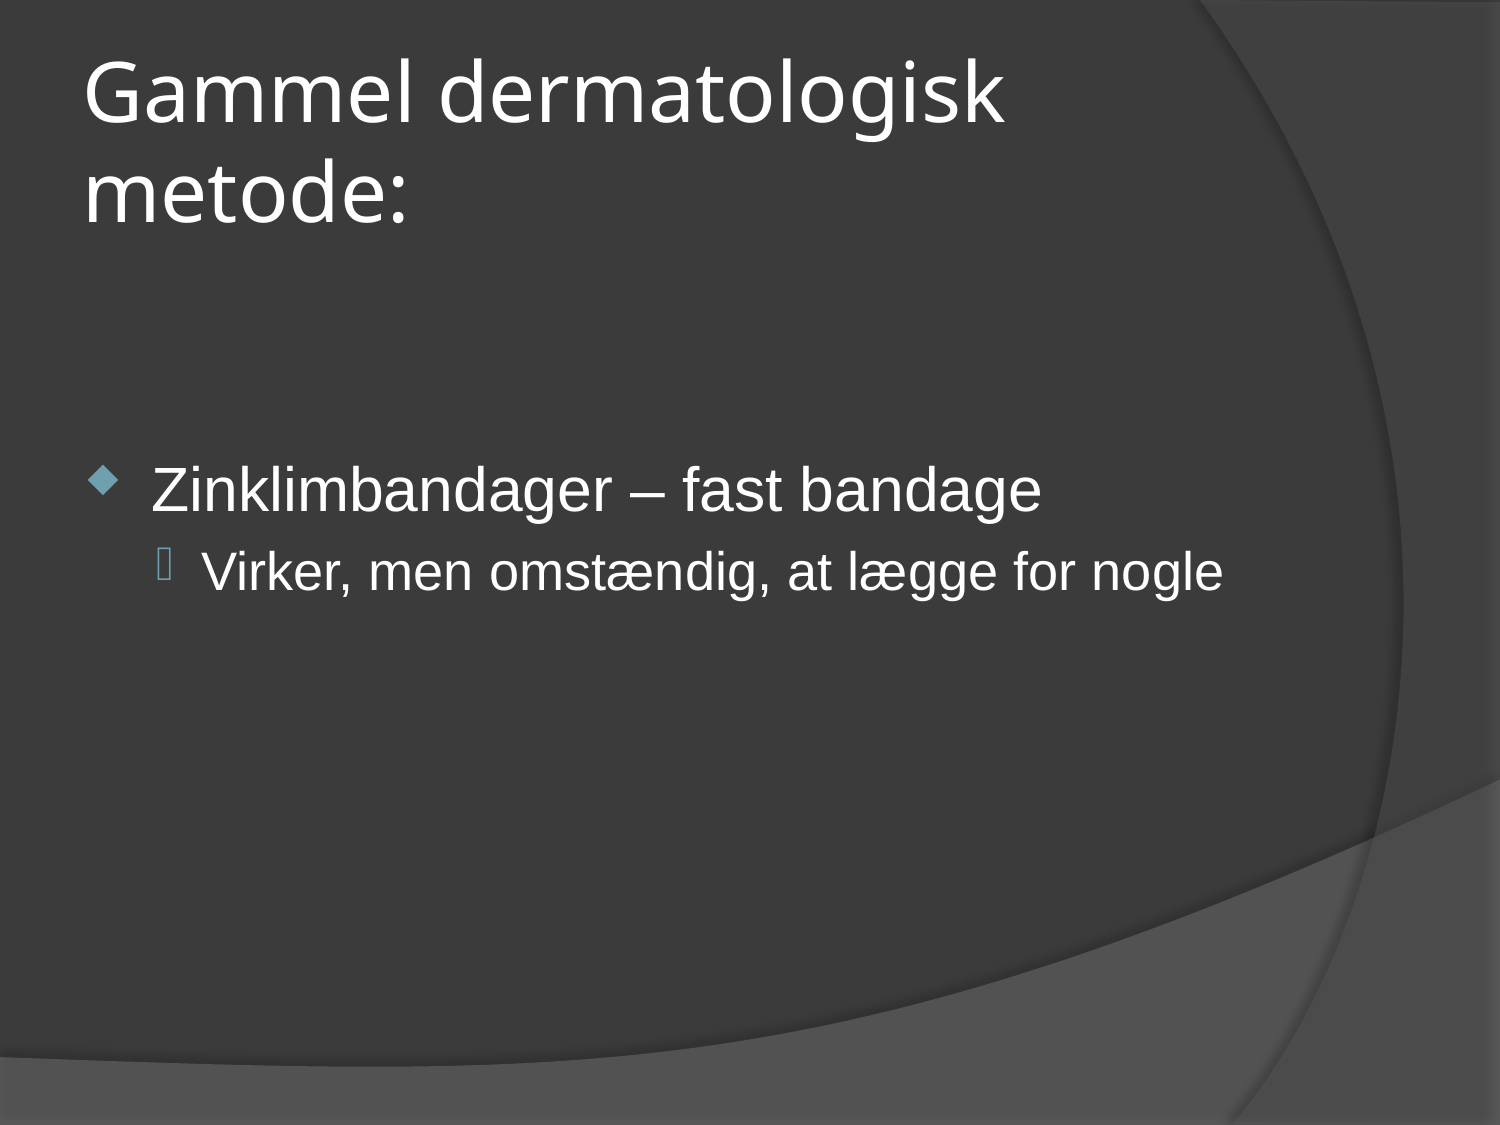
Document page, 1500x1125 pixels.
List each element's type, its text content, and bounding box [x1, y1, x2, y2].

list Zinklimbandager – fast bandage Virker, men omstændig, at lægge for nogle [74, 261, 1301, 1006]
title Gammel dermatologisk metode: [74, 44, 1301, 234]
